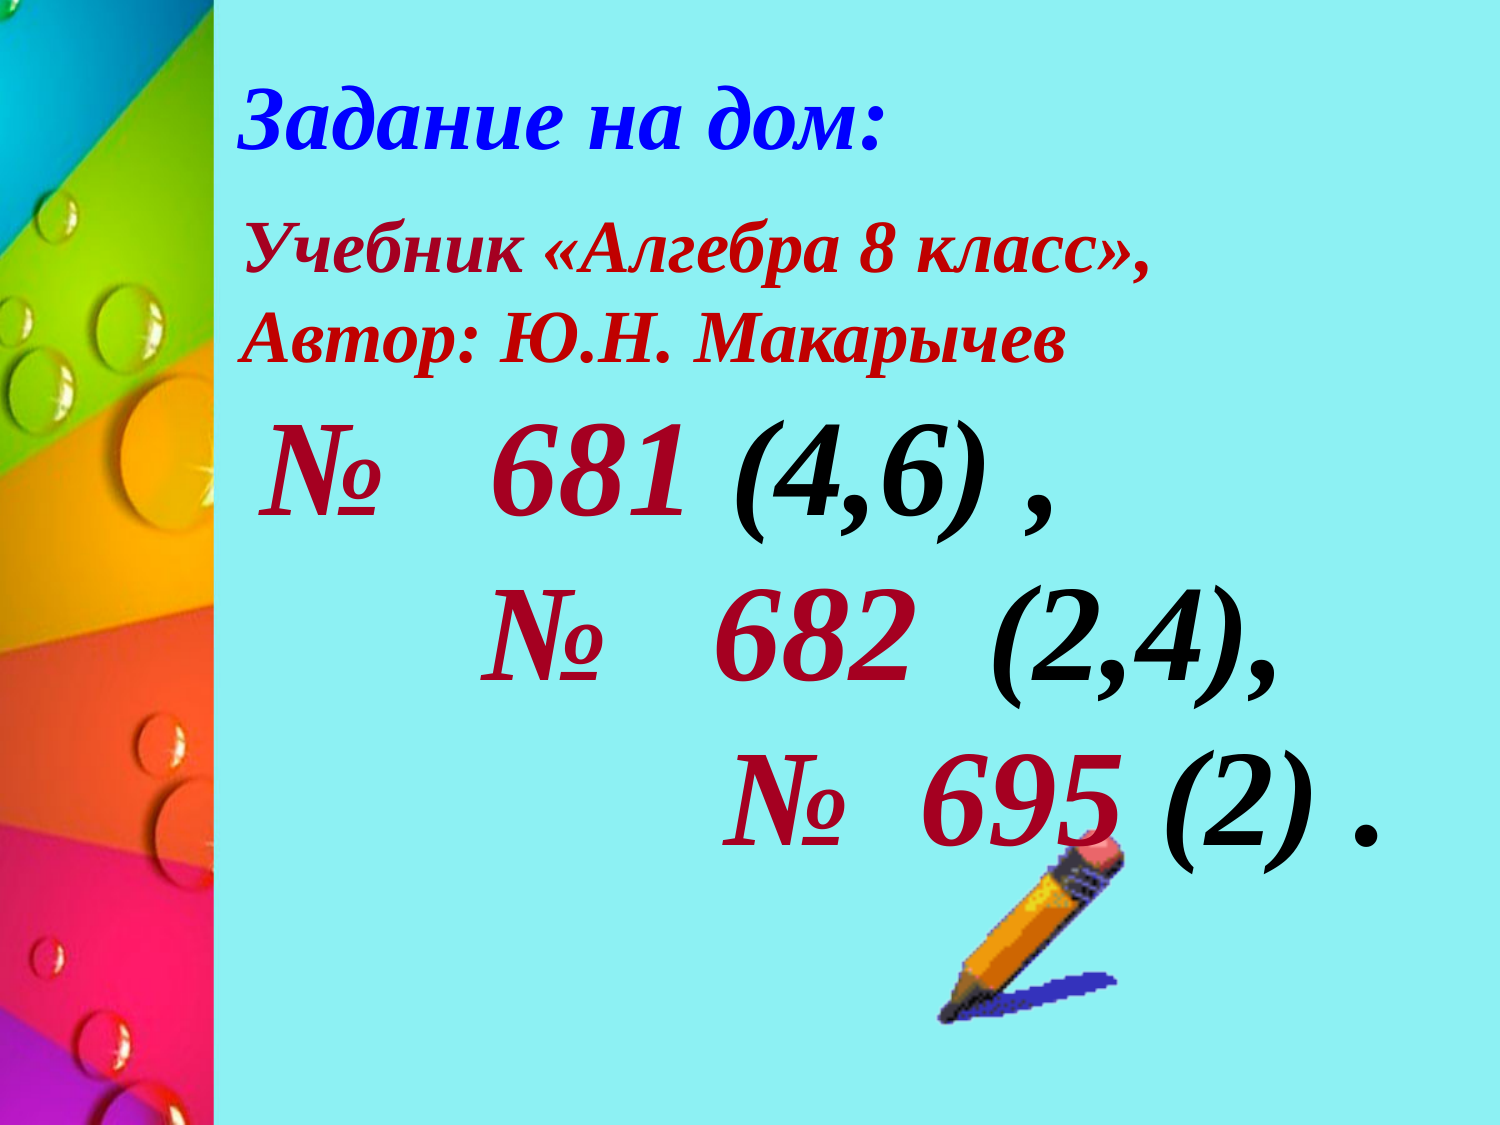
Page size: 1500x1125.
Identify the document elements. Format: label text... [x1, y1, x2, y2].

title Задание на дом: [223, 45, 1193, 195]
text_box Учебник «Алгебра 8 класс», Автор: Ю.Н. Макарычев № 681 (4,6) , № 682 (2,4), № 695 (2) . [226, 190, 1500, 880]
picture [0, 0, 1500, 1125]
